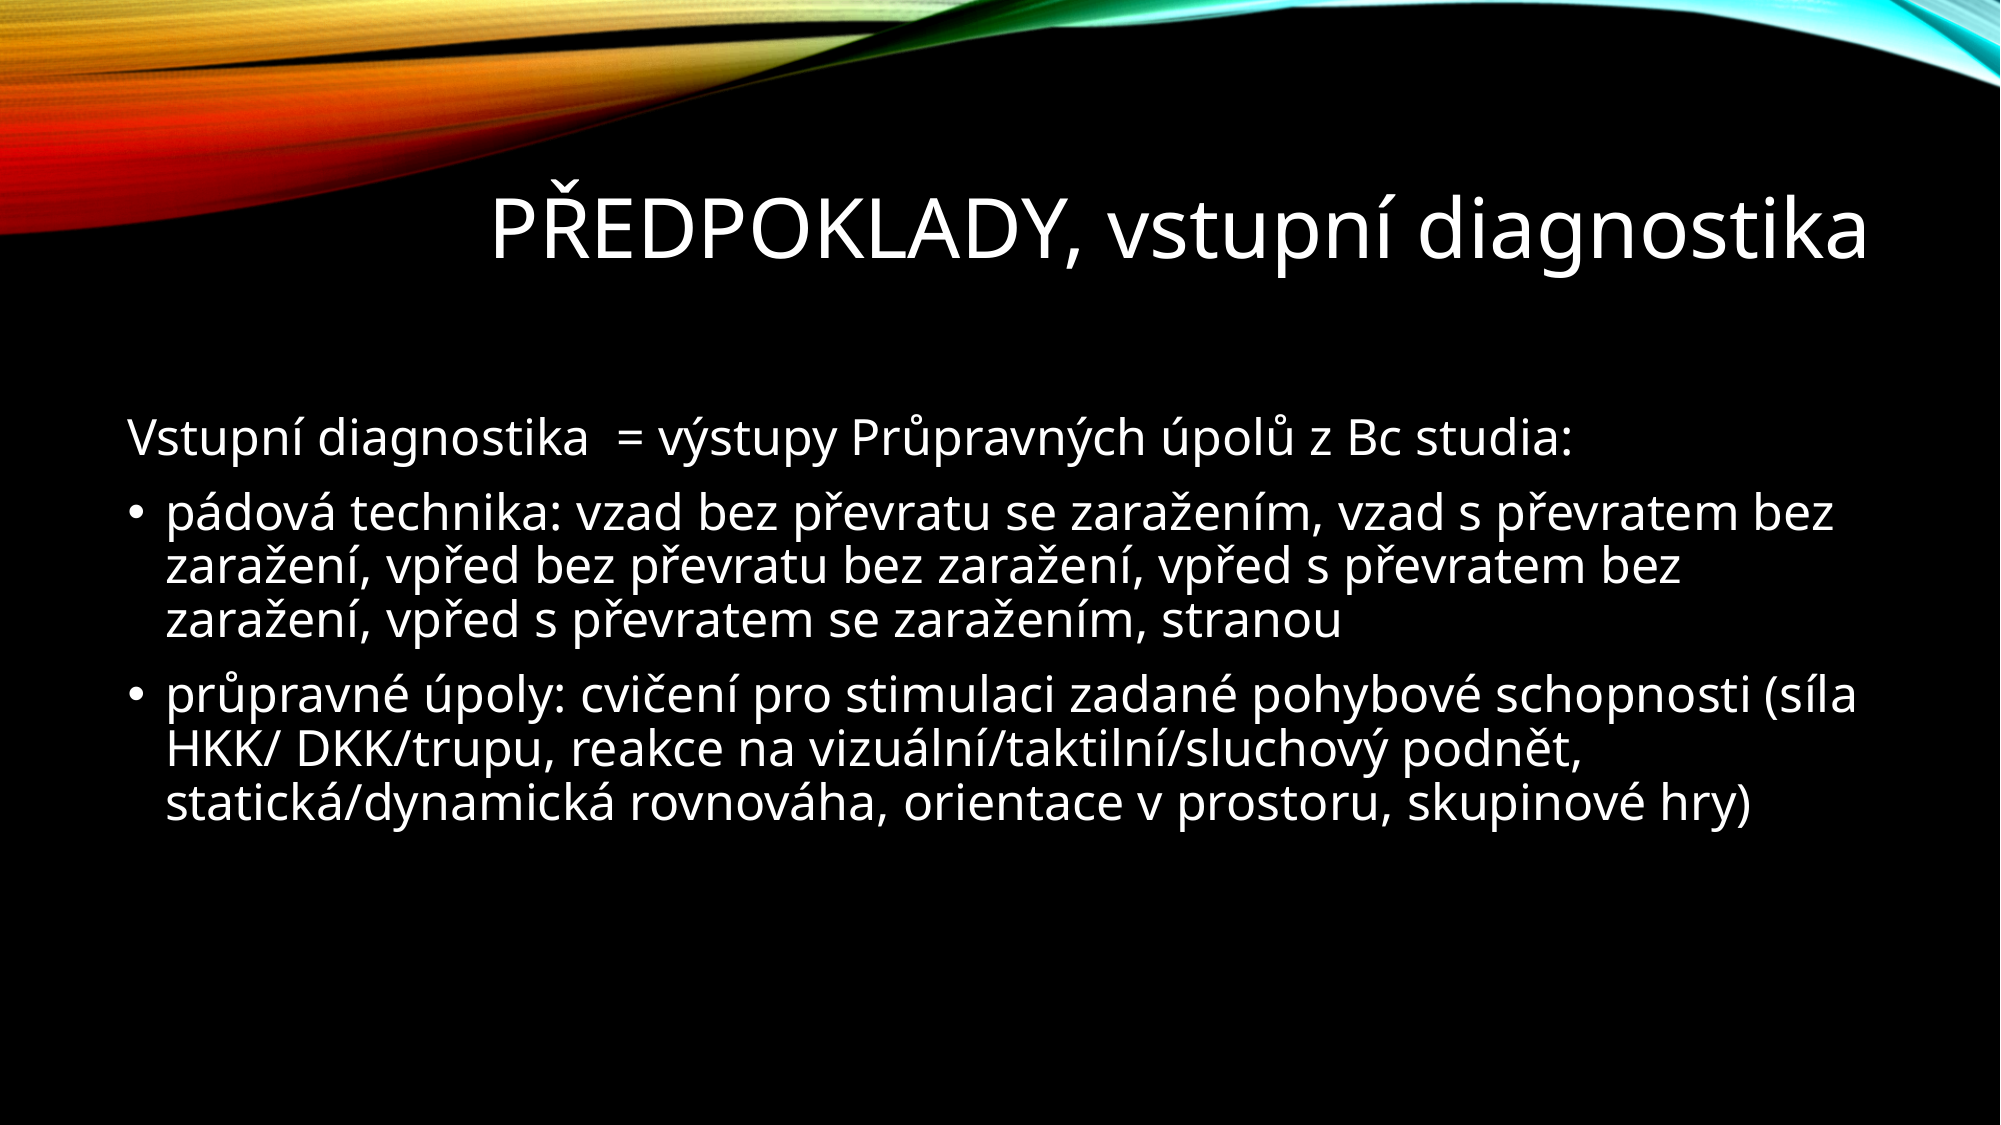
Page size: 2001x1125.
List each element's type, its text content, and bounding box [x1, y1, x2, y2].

title Předpoklady, vstupní diagnostika [112, 125, 1888, 338]
list Vstupní diagnostika = výstupy Průpravných úpolů z Bc studia: pádová technika: vzad bez převratu se zaražením, vzad s převratem bez zaražení, vpřed bez převratu bez zaražení, vpřed s převratem bez zaražení, vpřed s převratem se zaražením, stranou průpravné úpoly: cvičení pro stimulaci zadané pohybové schopnosti (síla HKK/ DKK/trupu, reakce na vizuální/taktilní/sluchový podnět, statická/dynamická rovnováha, orientace v prostoru, skupinové hry) [112, 404, 1888, 1021]
picture [0, 0, 2000, 237]
